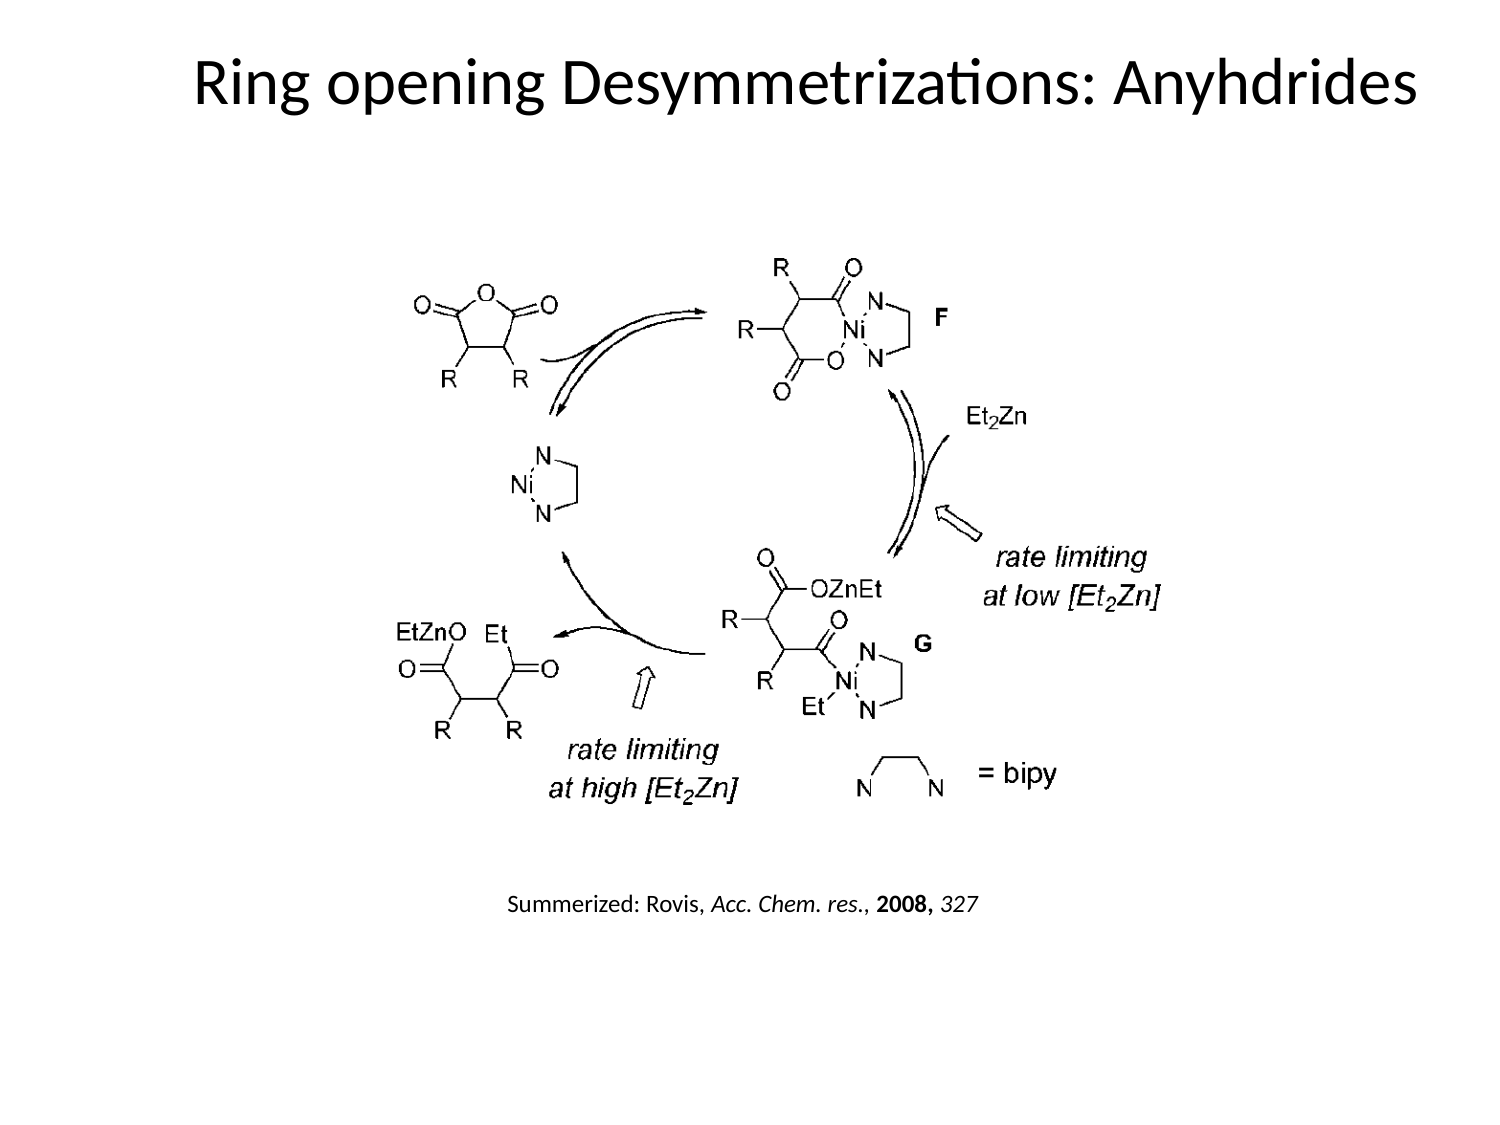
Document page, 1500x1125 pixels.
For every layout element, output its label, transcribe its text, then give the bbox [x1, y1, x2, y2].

text_box Ring opening Desymmetrizations: Anyhdrides [178, 31, 1435, 126]
picture [383, 243, 1171, 823]
text_box Summerized: Rovis, Acc. Chem. res., 2008, 327 [492, 880, 994, 926]
